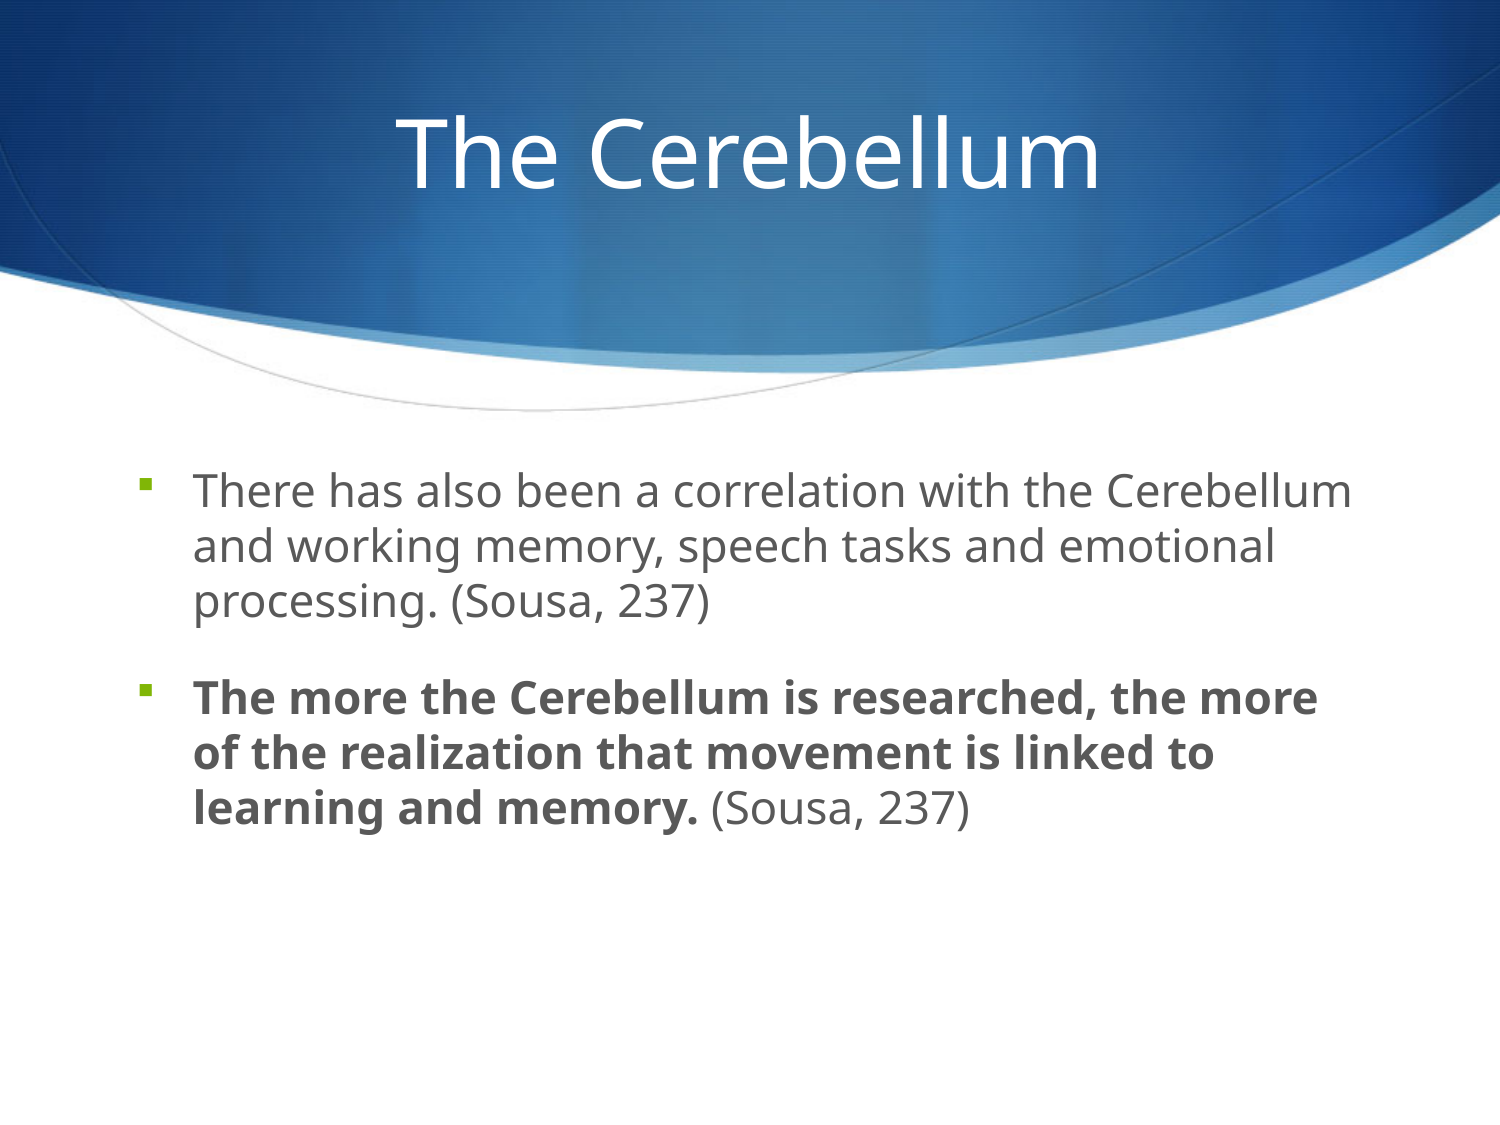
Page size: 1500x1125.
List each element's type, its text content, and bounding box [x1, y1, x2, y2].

list There has also been a correlation with the Cerebellum and working memory, speech tasks and emotional processing. (Sousa, 237) The more the Cerebellum is researched, the more of the realization that movement is linked to learning and memory. (Sousa, 237) [121, 454, 1379, 991]
title The Cerebellum [75, 56, 1425, 245]
picture [0, 0, 1500, 1125]
